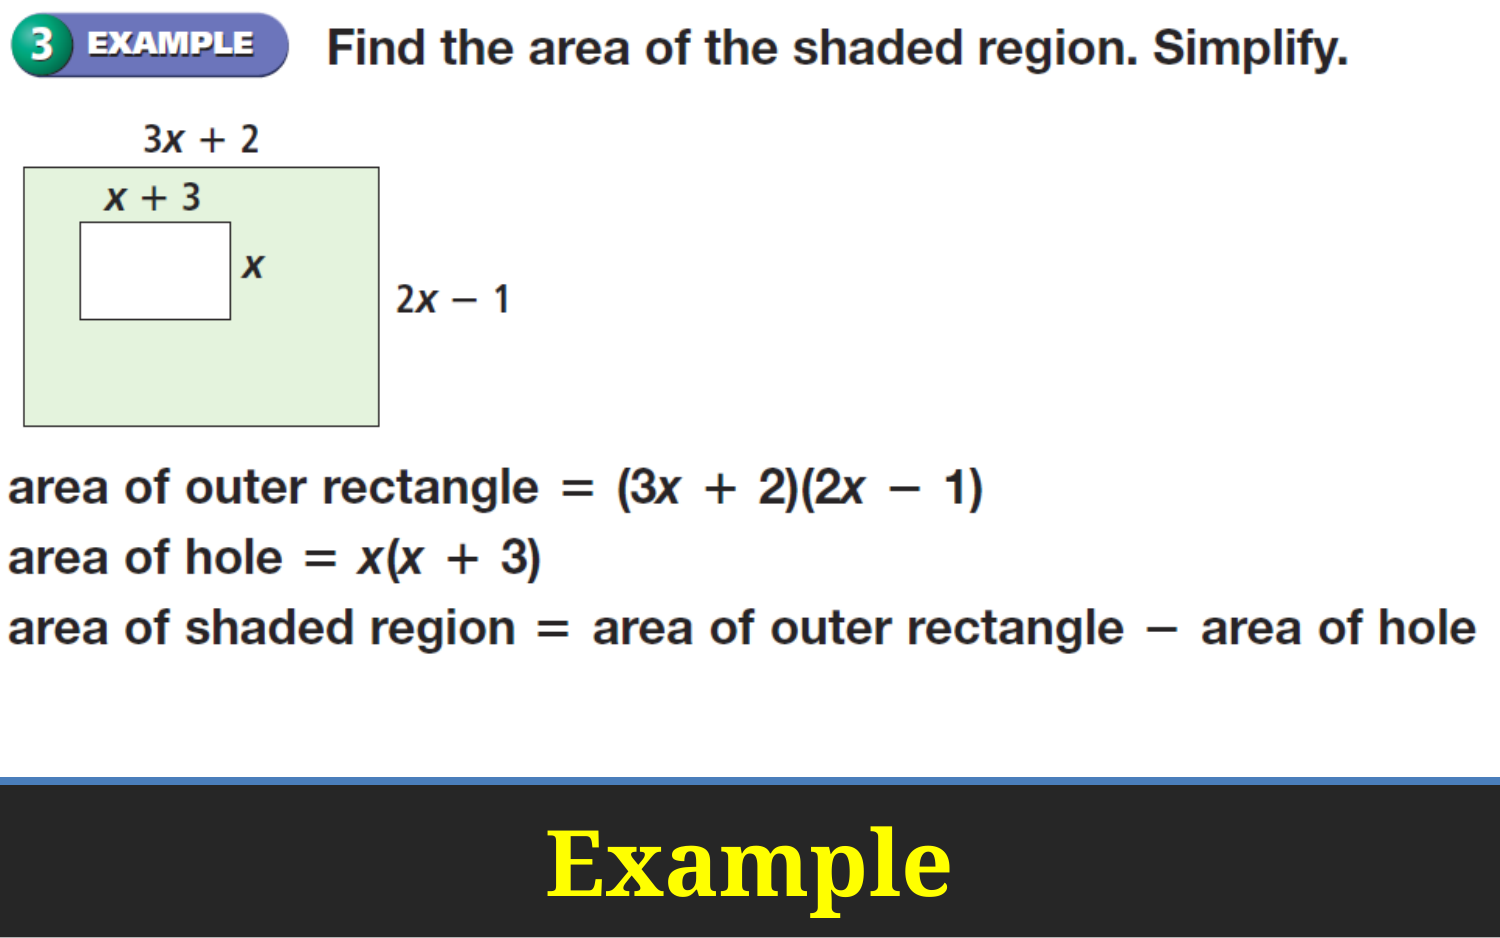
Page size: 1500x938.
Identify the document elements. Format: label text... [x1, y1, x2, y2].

picture [0, 0, 1357, 443]
picture [0, 457, 1500, 657]
title Example [75, 781, 1425, 938]
